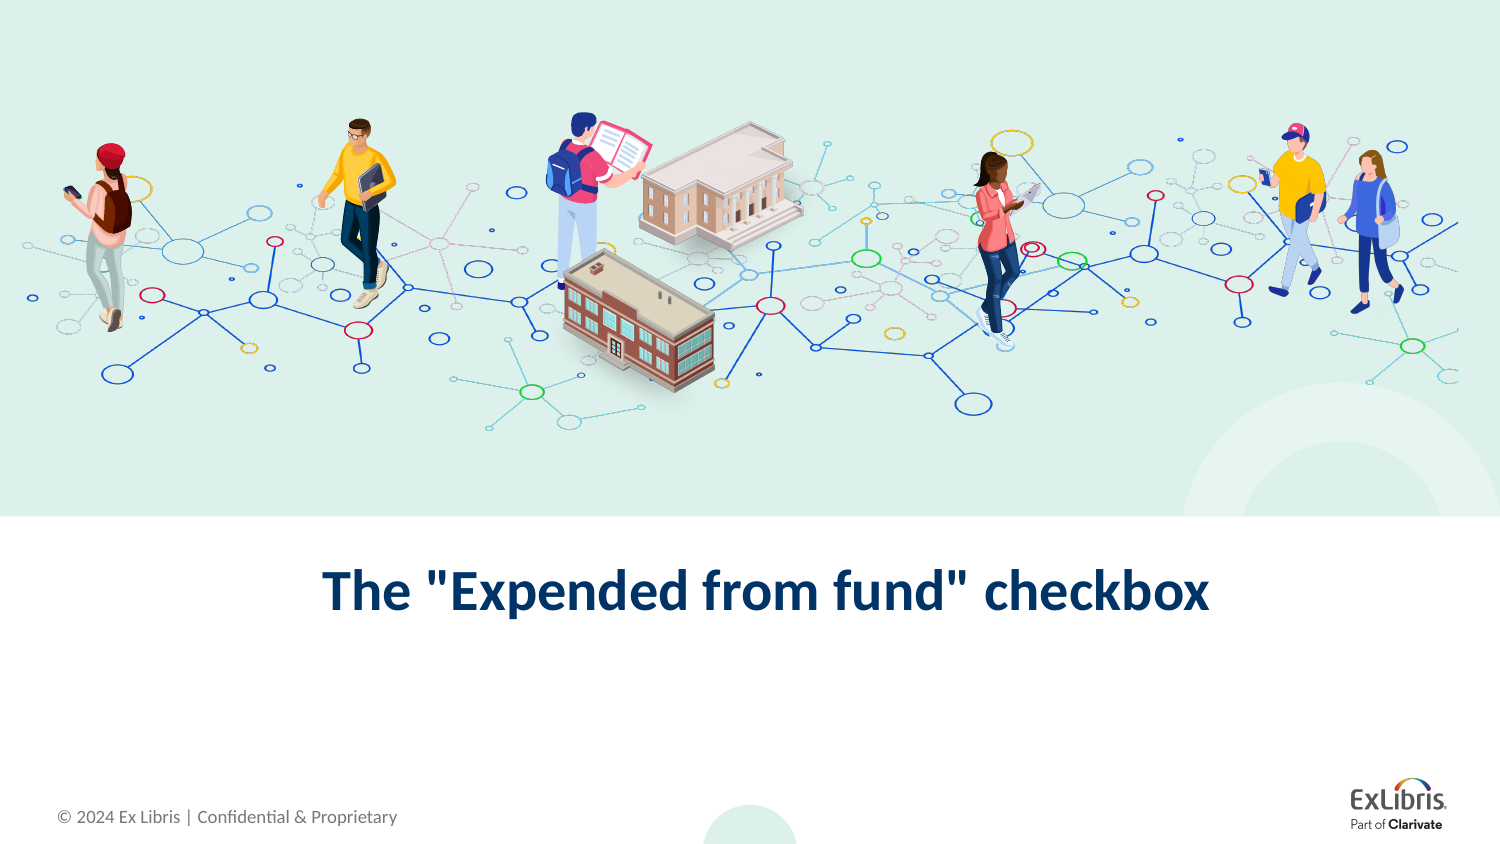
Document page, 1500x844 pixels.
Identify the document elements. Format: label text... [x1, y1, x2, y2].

picture [1351, 778, 1447, 829]
title The "Expended from fund" checkbox [86, 544, 1447, 749]
picture [22, 95, 1459, 431]
picture [609, 165, 621, 174]
